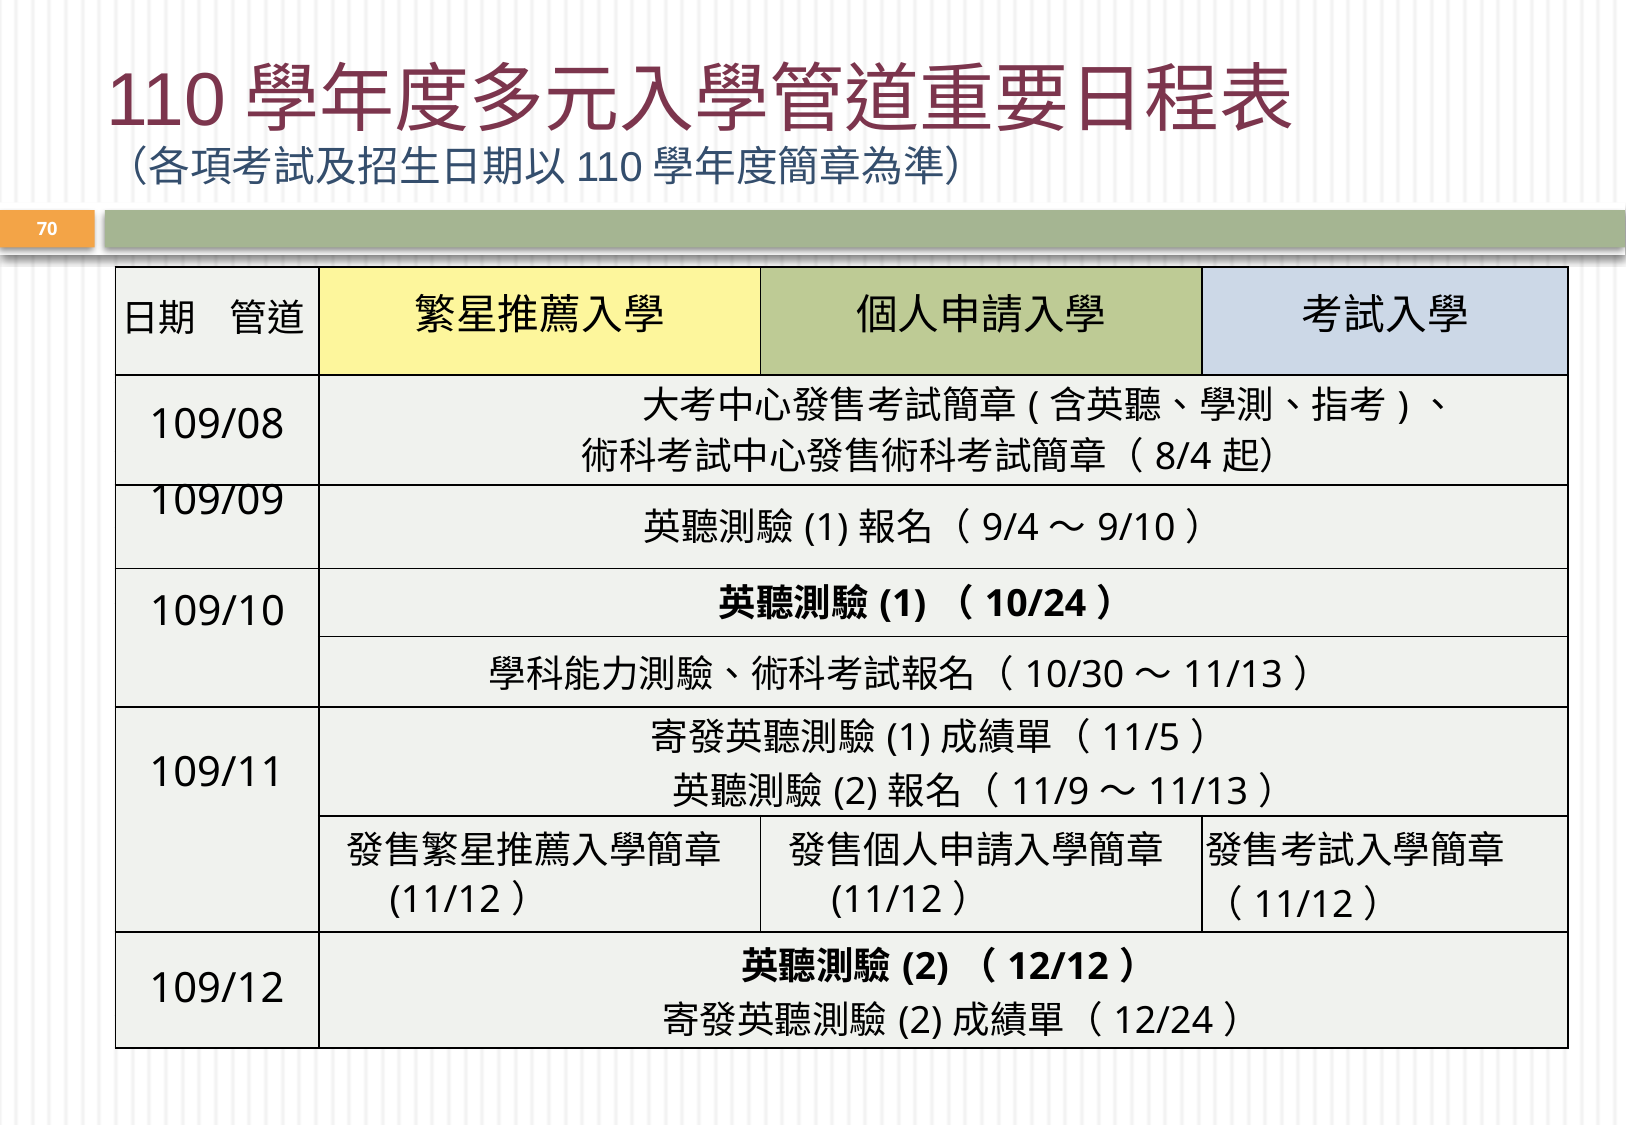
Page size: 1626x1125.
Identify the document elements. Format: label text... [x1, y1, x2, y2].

table_cell 109/10 [116, 569, 318, 706]
table_cell 英聽測驗(1)（10/24） [320, 569, 1567, 636]
table_cell 寄發英聽測驗(1)成績單（11/5） 英聽測驗(2)報名（11/9～11/13） [320, 708, 1567, 815]
table_cell 發售個人申請入學簡章(11/12） [761, 817, 1201, 931]
table_cell 109/09 [116, 486, 318, 568]
table_cell 學科能力測驗、術科考試報名（10/30～11/13） [320, 637, 1567, 706]
table_cell 發售考試入學簡章 （11/12） [1203, 817, 1567, 931]
table_header 日期 管道 [116, 268, 318, 374]
table_cell 大考中心發售考試簡章(含英聽、學測、指考)、 術科考試中心發售術科考試簡章（8/4起） [320, 376, 1567, 484]
table_cell 109/12 [116, 933, 318, 1047]
table_cell 109/08 [116, 376, 318, 484]
table_cell 發售繁星推薦入學簡章(11/12） [320, 817, 760, 931]
slide_number 70 [0, 208, 95, 249]
table_header 個人申請入學 [761, 268, 1201, 374]
table_cell 英聽測驗(1)報名（9/4～9/10） [320, 486, 1567, 568]
table_cell 109/11 [116, 708, 318, 931]
text_box 110學年度多元入學管道重要日程表 （各項考試及招生日期以110學年度簡章為準） [91, 42, 1557, 244]
table_header 考試入學 [1203, 268, 1567, 374]
table_header 繁星推薦入學 [320, 268, 760, 374]
table_cell 英聽測驗(2)（12/12） 寄發英聽測驗(2)成績單（12/24） [320, 933, 1567, 1047]
